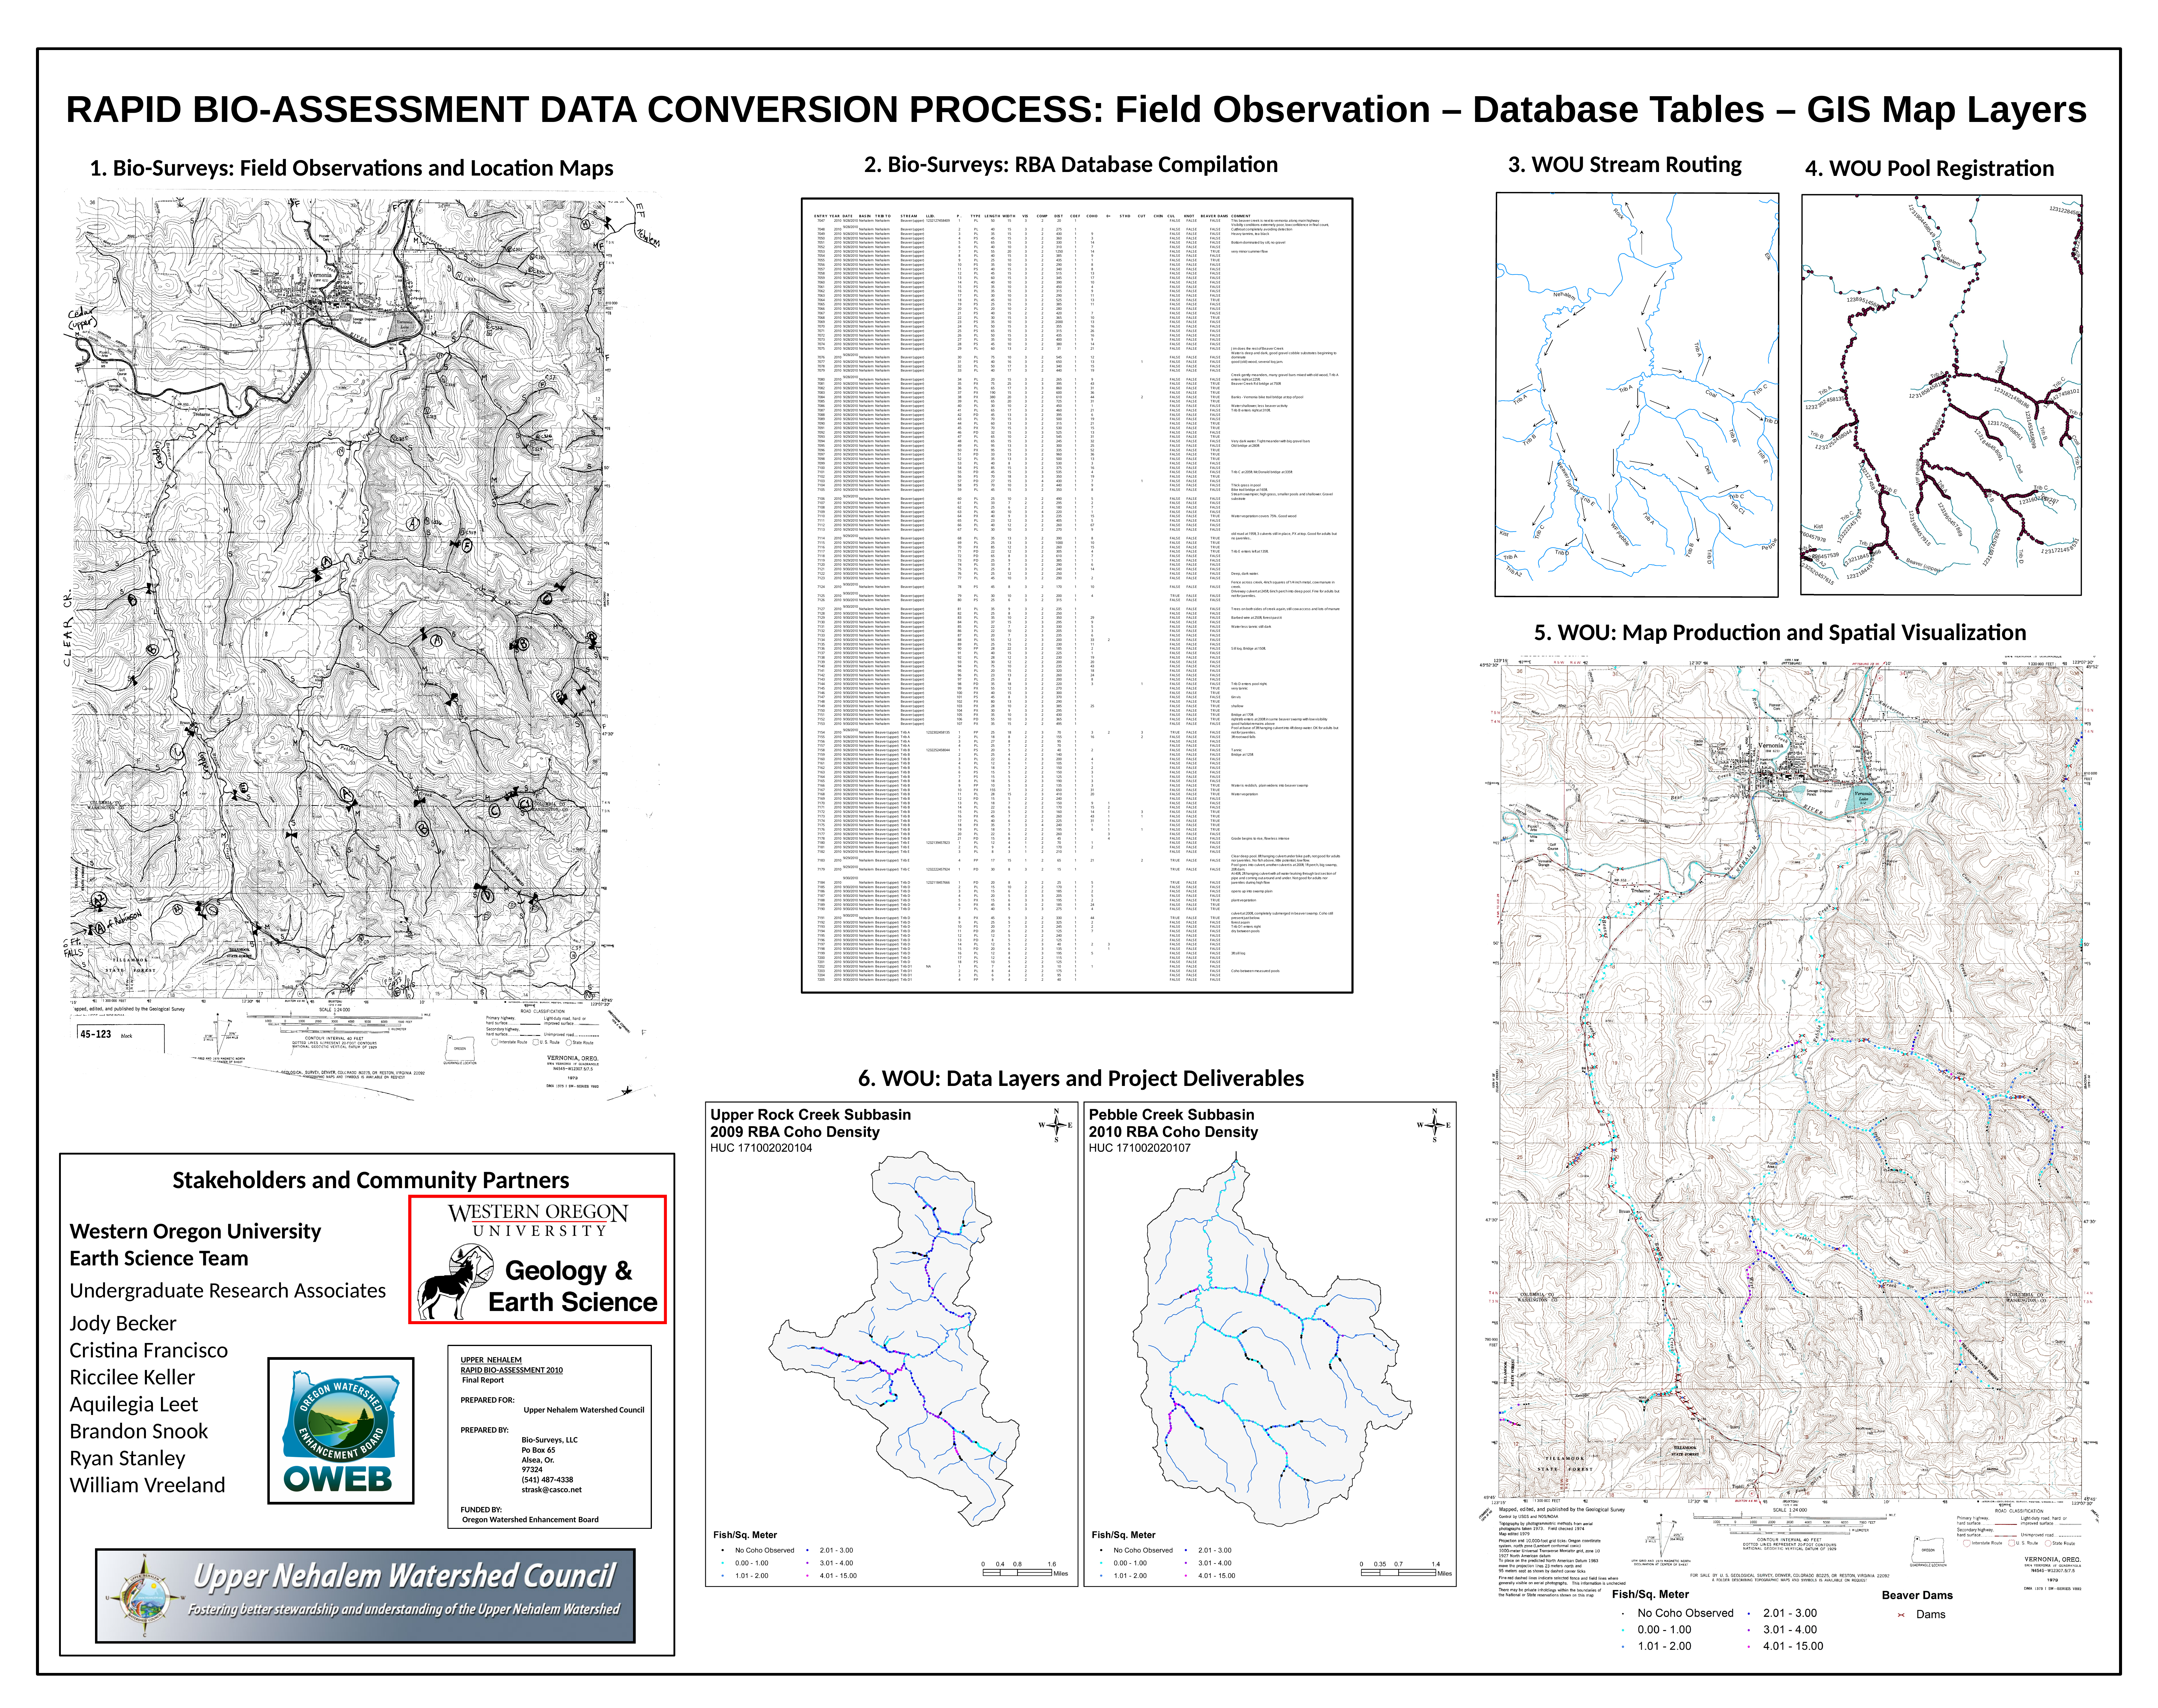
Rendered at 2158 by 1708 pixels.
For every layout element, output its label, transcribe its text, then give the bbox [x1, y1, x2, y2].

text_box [801, 146, 1353, 993]
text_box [1480, 146, 2091, 611]
text_box [37, 48, 2121, 1675]
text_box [64, 150, 671, 1124]
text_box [60, 1153, 675, 1656]
text_box RAPID BIO-ASSESSMENT DATA CONVERSION PROCESS: Field Observation – Database Tables – GIS Map Layers [37, 82, 2128, 132]
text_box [1468, 614, 2099, 1652]
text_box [700, 1060, 1461, 1592]
